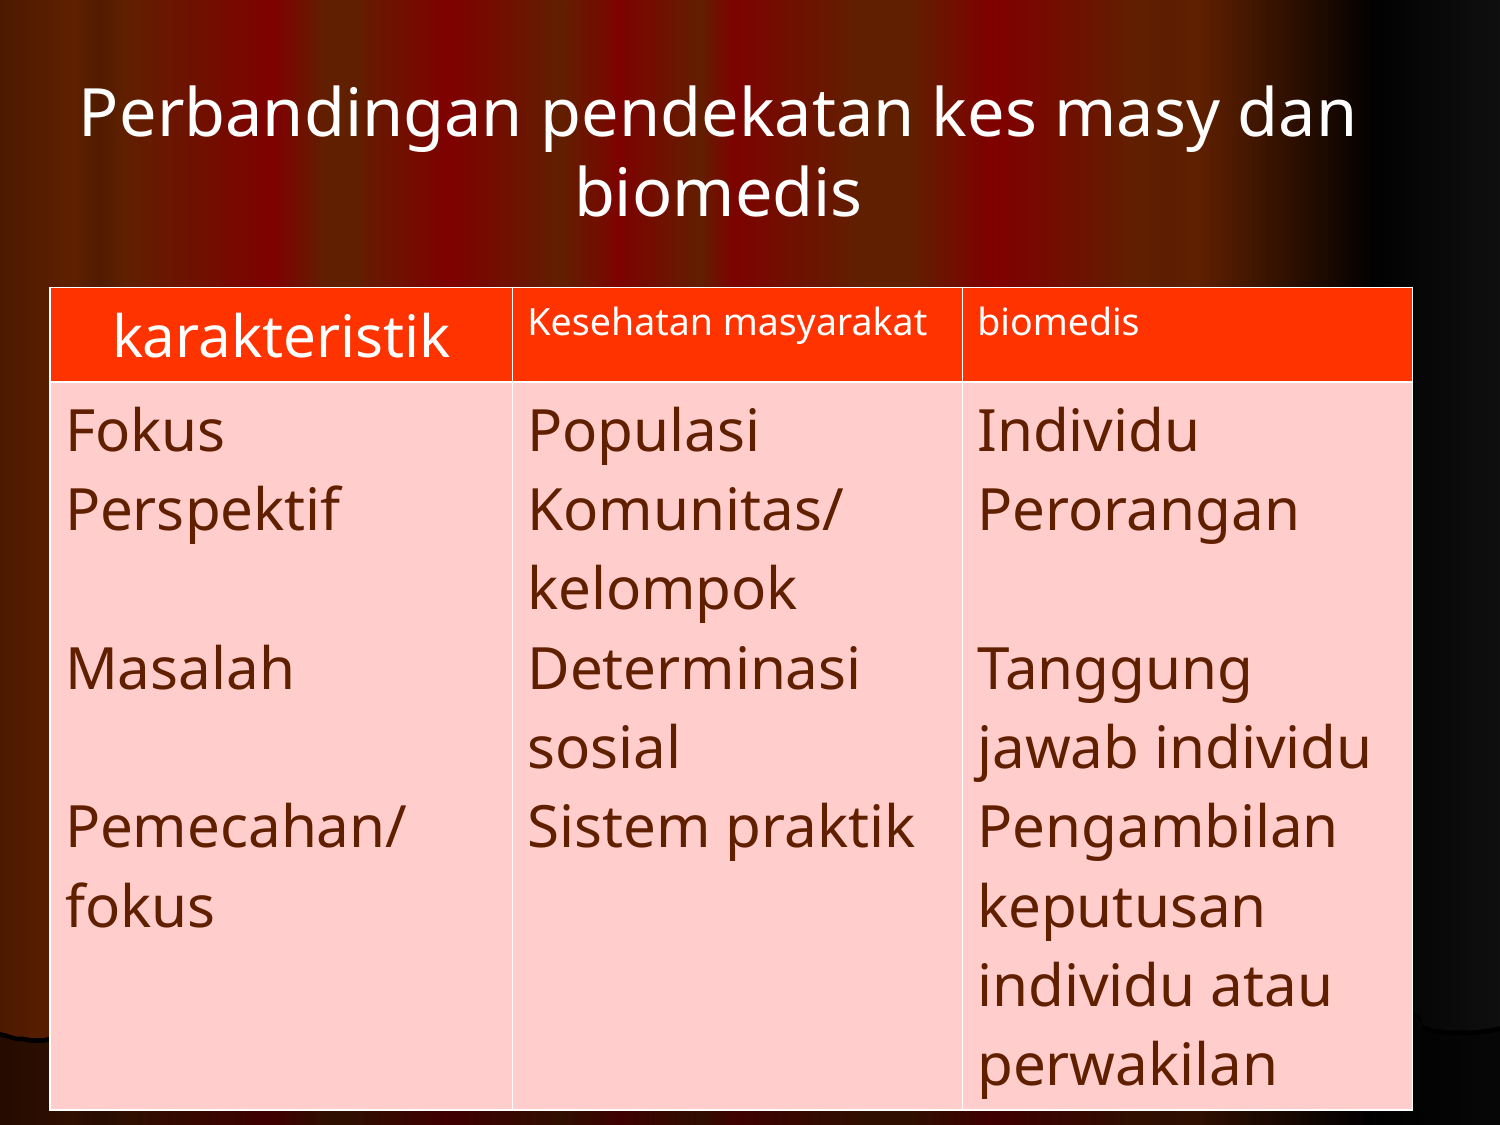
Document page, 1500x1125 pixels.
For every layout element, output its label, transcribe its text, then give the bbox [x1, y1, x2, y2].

table_header biomedis [963, 288, 1412, 381]
table_cell Individu Perorangan Tanggung jawab individu Pengambilan keputusan individu atau perwakilan [963, 383, 1412, 1109]
table_cell Fokus Perspektif Masalah Pemecahan/fokus [51, 383, 512, 1109]
subtitle Perbandingan pendekatan kes masy dan biomedis [0, 62, 1438, 1063]
table_header karakteristik [51, 288, 512, 381]
table_header Kesehatan masyarakat [513, 288, 962, 381]
table_cell Populasi Komunitas/kelompok Determinasi sosial Sistem praktik [513, 383, 962, 1109]
